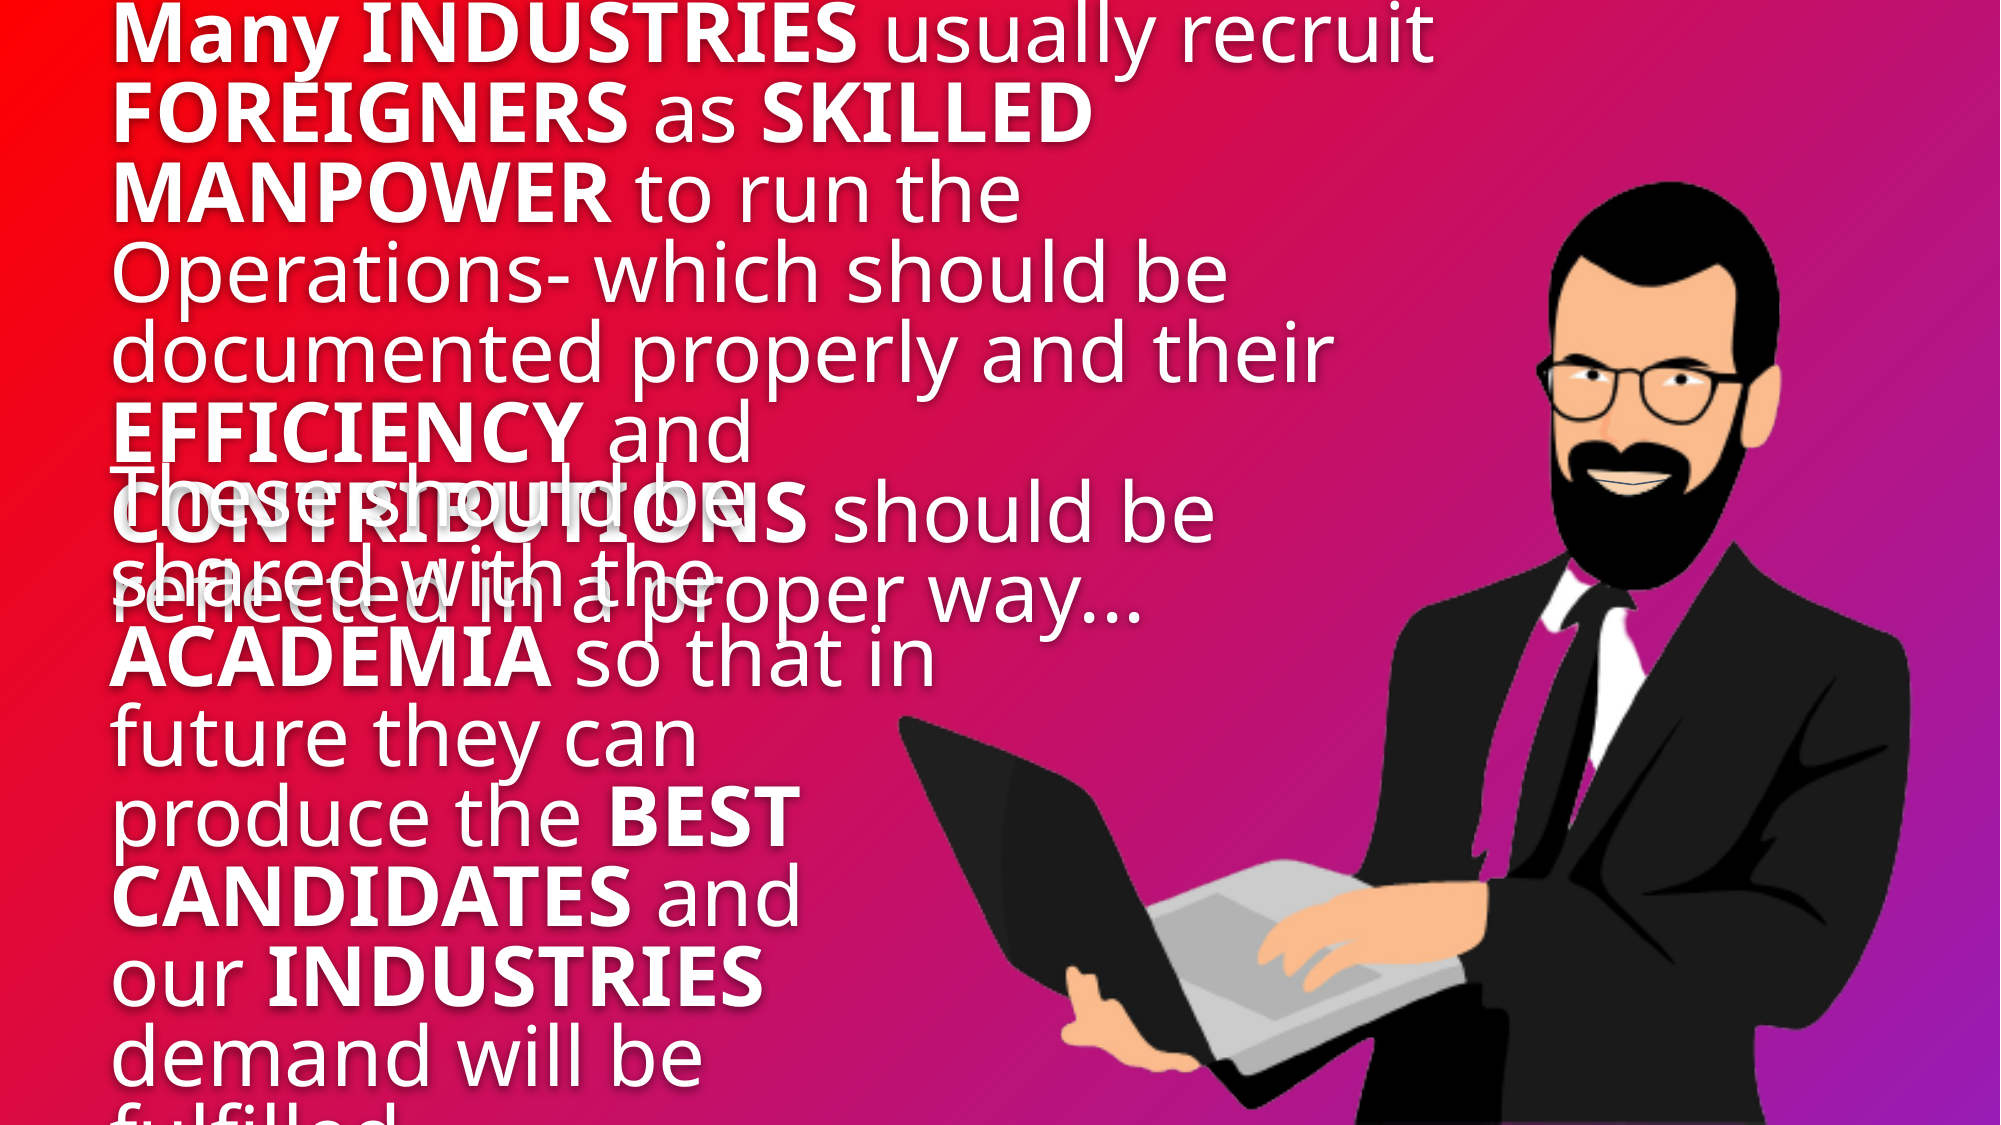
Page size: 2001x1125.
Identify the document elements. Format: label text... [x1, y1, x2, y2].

text_box These should be shared with the ACADEMIA so that in future they can produce the BEST CANDIDATES and our INDUSTRIES demand will be fulfilled. [94, 592, 840, 1054]
text_box Many INDUSTRIES usually recruit FOREIGNERS as SKILLED MANPOWER to run the Operations- which should be documented properly and their EFFICIENCY and CONTRIBUTIONS should be reflected in a proper way... [94, 69, 1483, 568]
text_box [845, 138, 1931, 1125]
